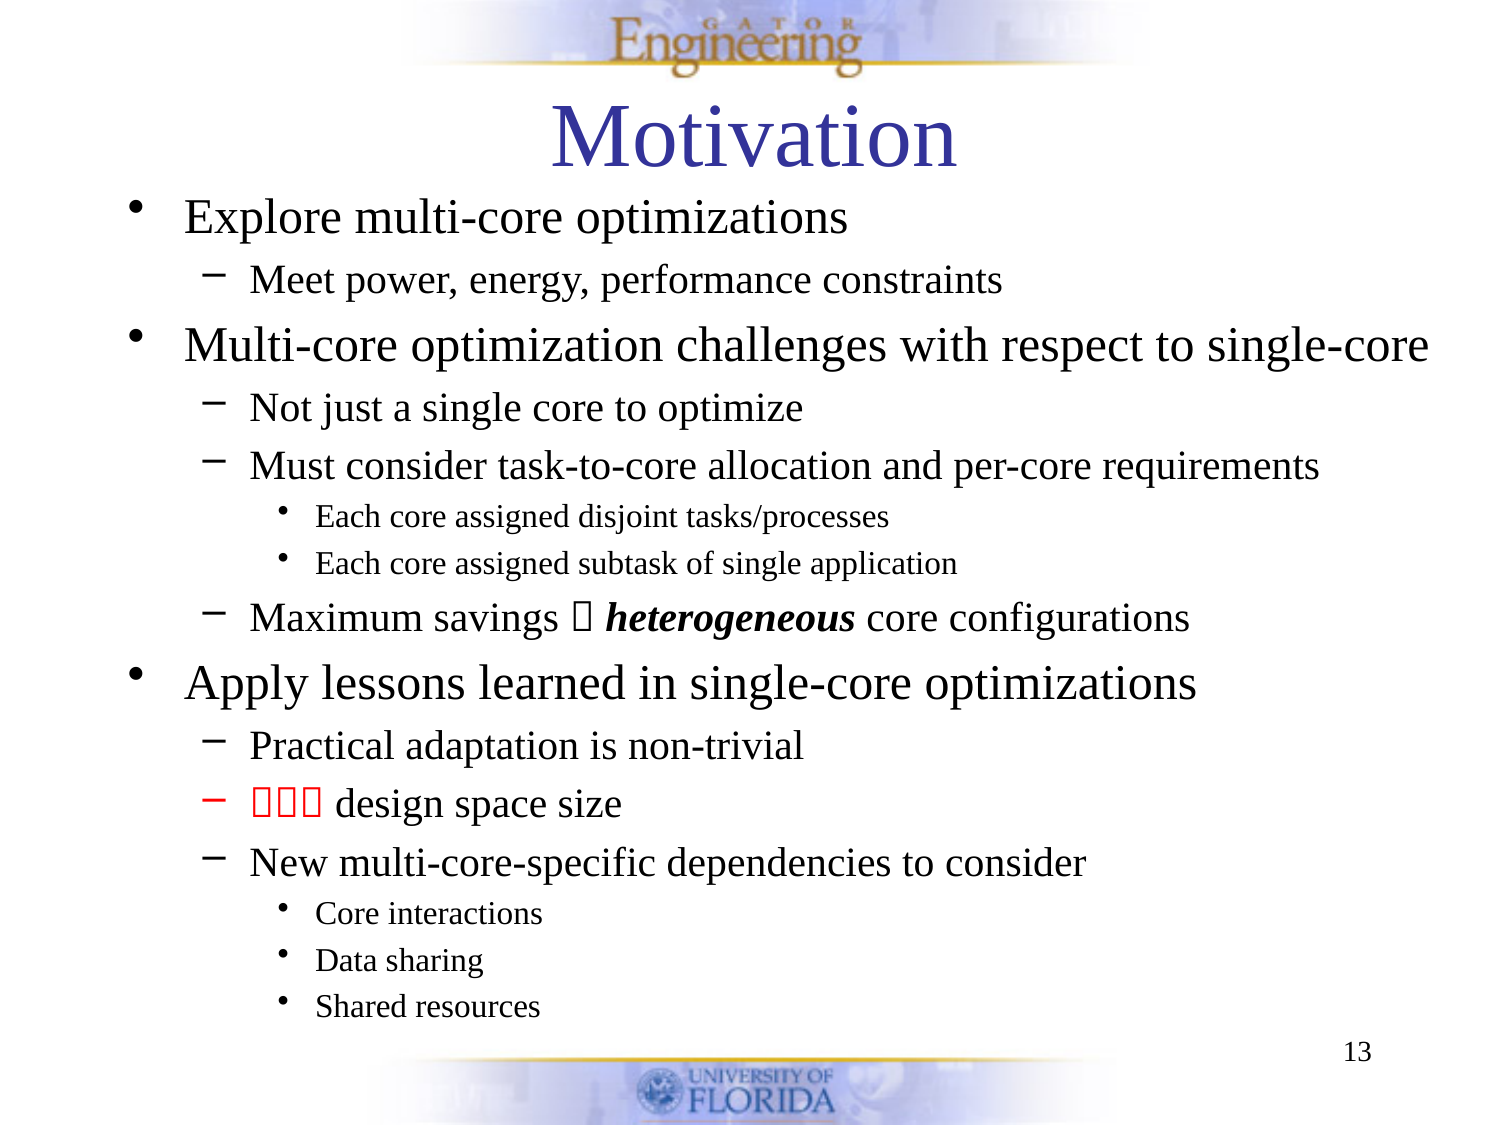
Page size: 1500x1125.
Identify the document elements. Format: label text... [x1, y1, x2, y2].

slide_number 13 [1074, 1024, 1388, 1101]
title Motivation [117, 71, 1393, 175]
picture [0, 0, 1500, 1125]
list Explore multi-core optimizations Meet power, energy, performance constraints Multi-core optimization challenges with respect to single-core Not just a single core to optimize Must consider task-to-core allocation and per-core requirements Each core assigned disjoint tasks/processes Each core assigned subtask of single application Maximum savings  heterogeneous core configurations Apply lessons learned in single-core optimizations Practical adaptation is non-trivial  design space size New multi-core-specific dependencies to consider Core interactions Data sharing Shared resources [112, 175, 1457, 1047]
